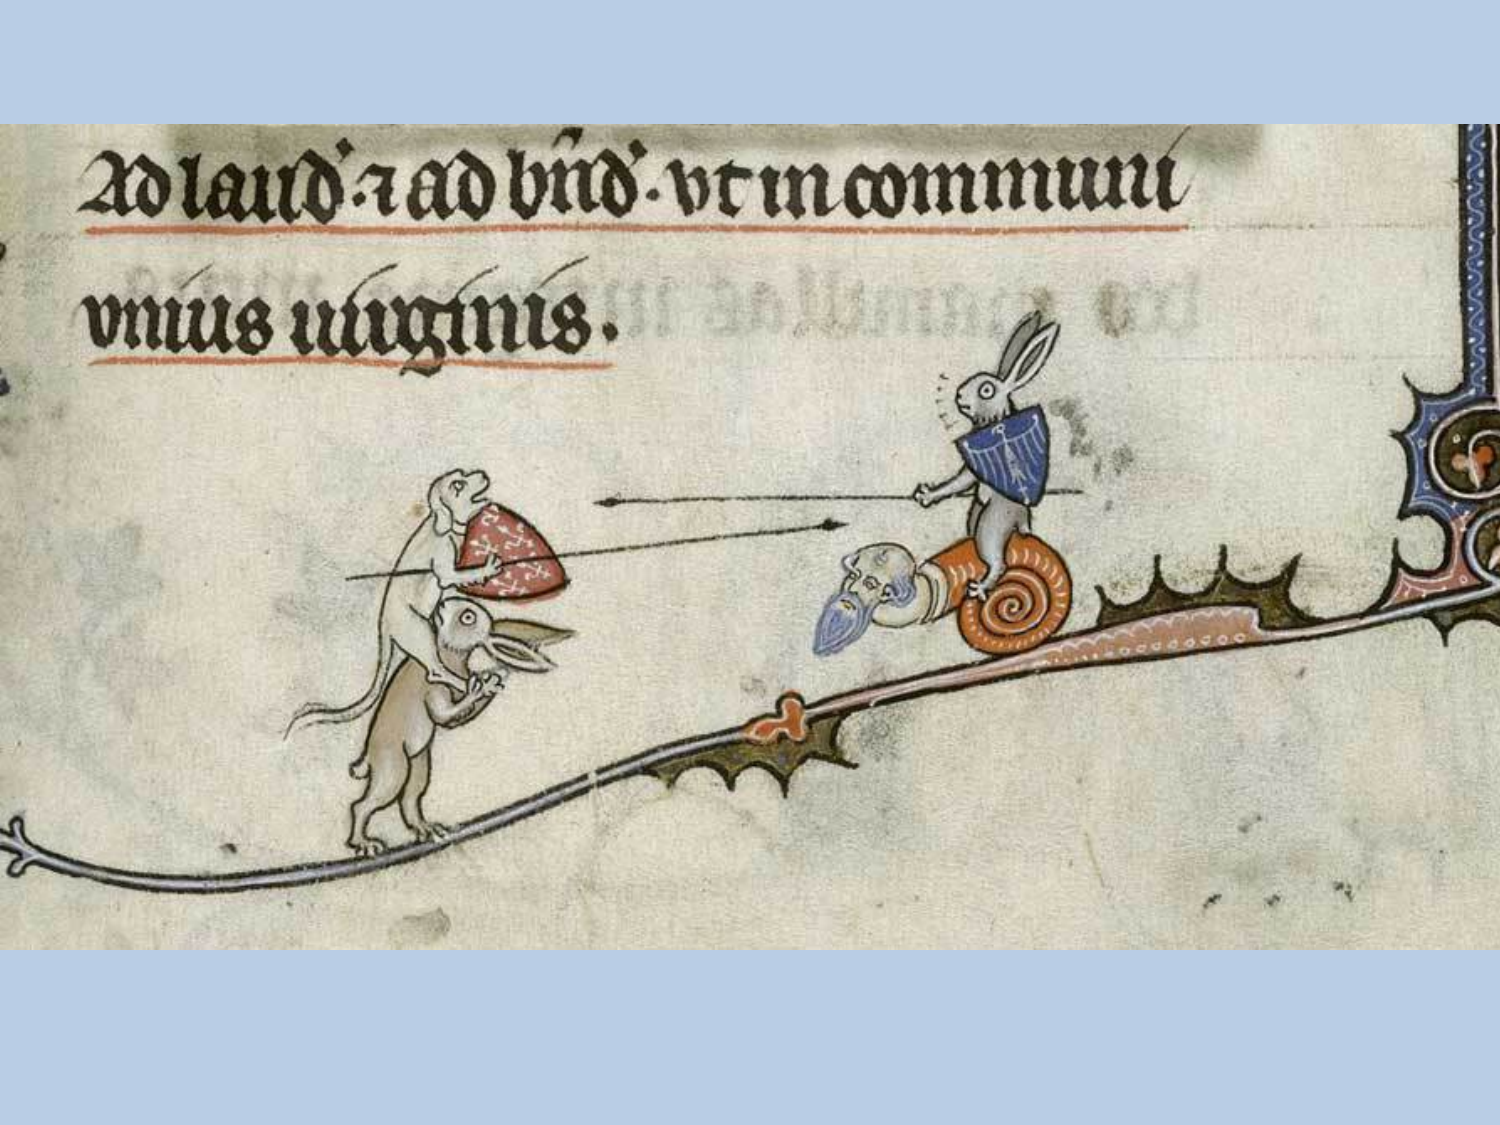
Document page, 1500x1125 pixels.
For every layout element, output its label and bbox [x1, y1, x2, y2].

picture [0, 124, 1500, 950]
